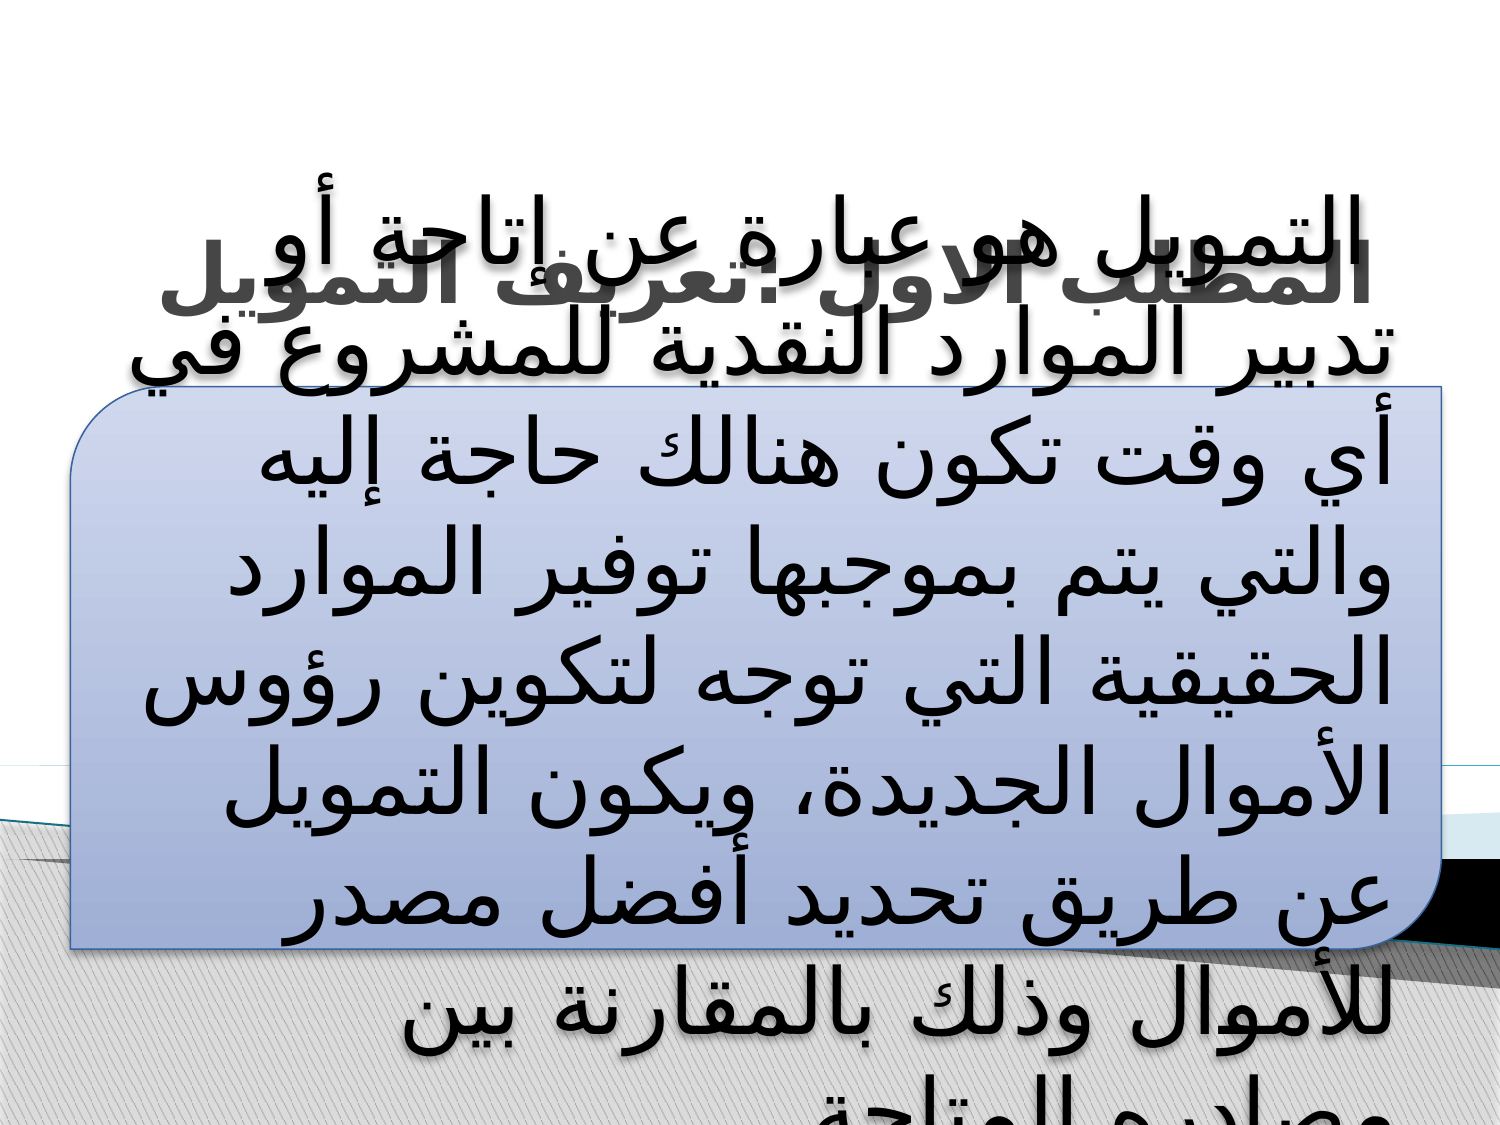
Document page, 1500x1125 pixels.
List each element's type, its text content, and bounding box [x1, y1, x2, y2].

text_box التمويل هو عبارة عن إتاحة أو تدبير الموارد النقدية للمشروع في أي وقت تكون هنالك حاجة إليه والتي يتم بموجبها توفير الموارد الحقيقية التي توجه لتكوين رؤوس الأموال الجديدة، ويكون التمويل عن طريق تحديد أفضل مصدر للأموال وذلك بالمقارنة بين مصادره المتاحة. [69, 385, 1443, 950]
picture [1058, 941, 1500, 989]
title المطلب الاول :تعريف التمويل [117, 128, 1393, 329]
picture [5, 859, 69, 864]
